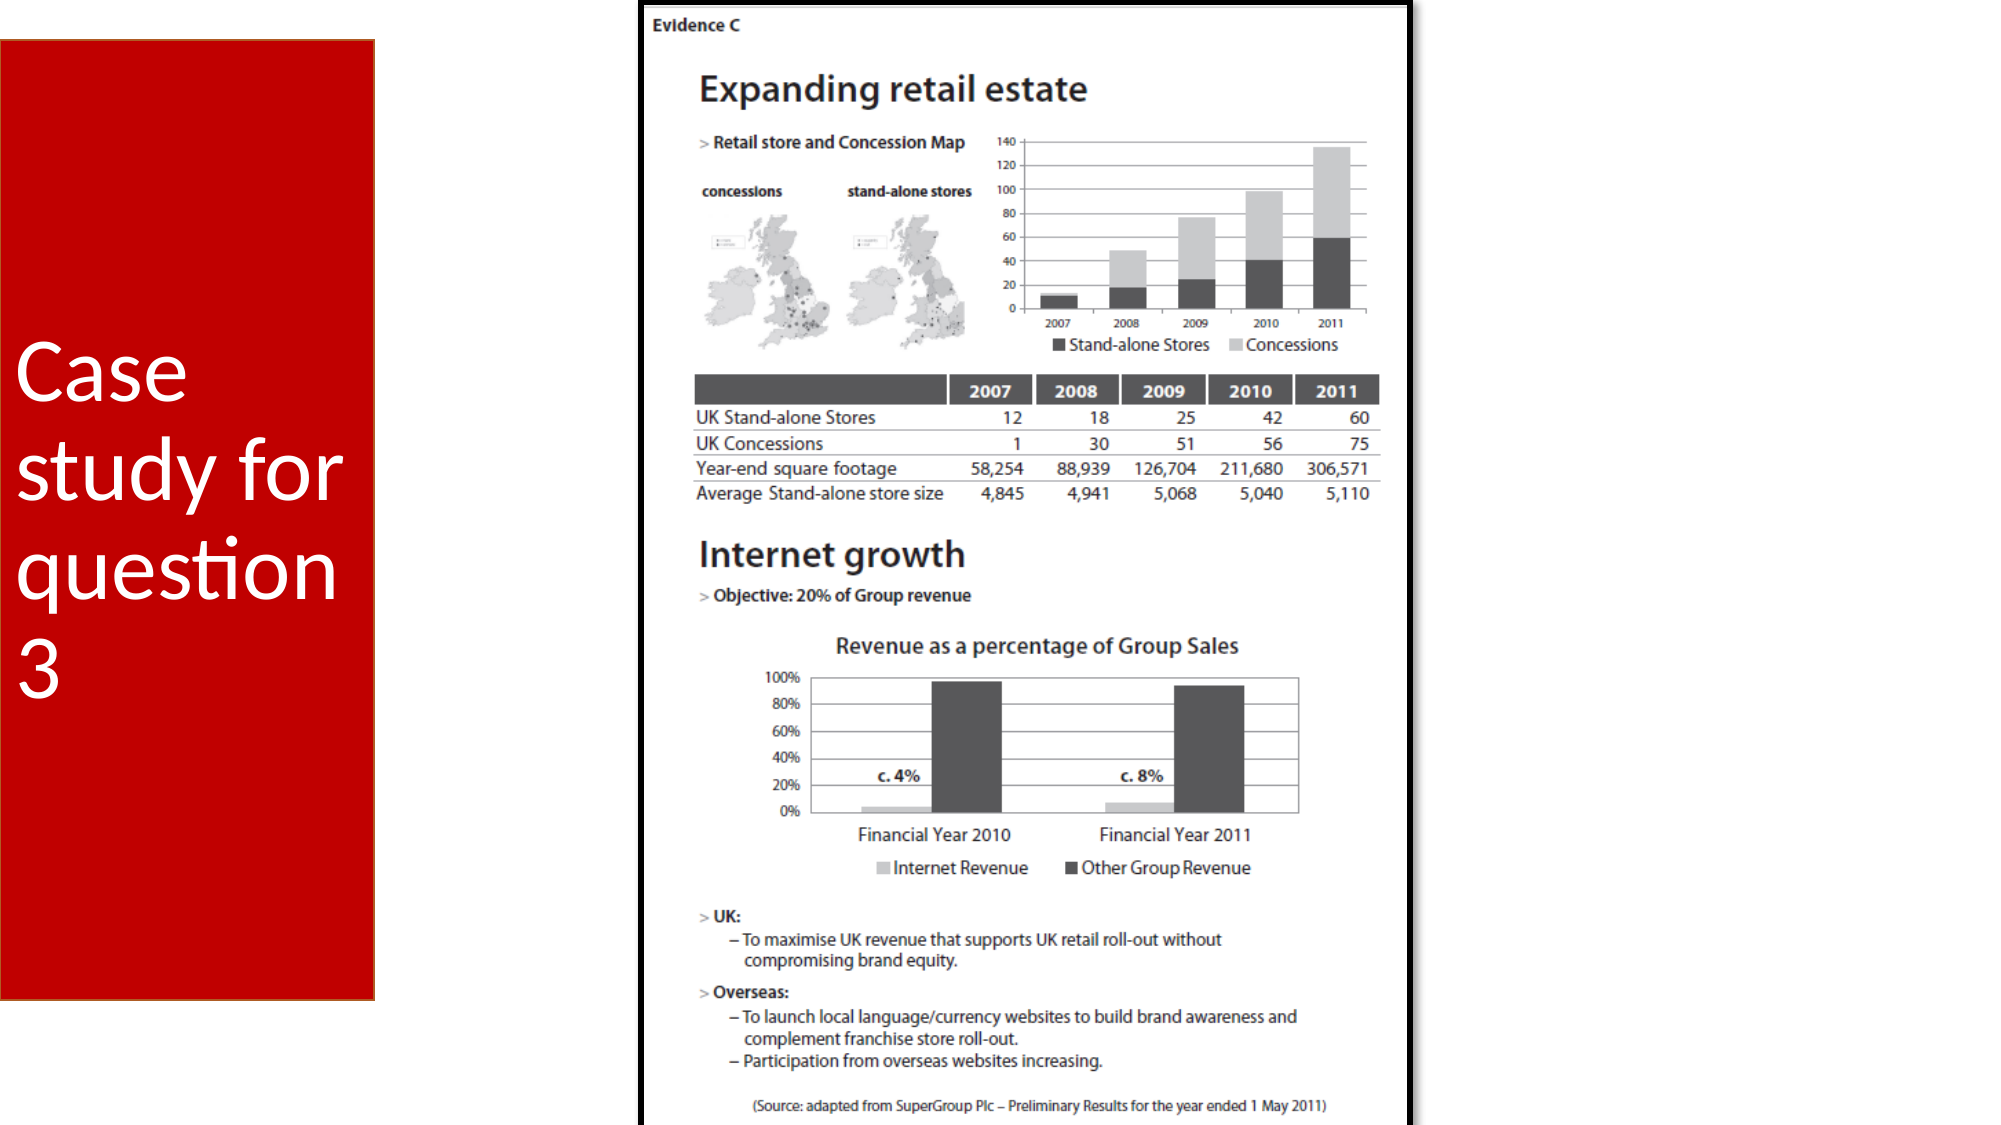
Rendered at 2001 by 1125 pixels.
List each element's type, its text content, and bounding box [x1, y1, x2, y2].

title Case study for question 3 [0, 39, 375, 1001]
picture [644, 4, 1407, 1125]
